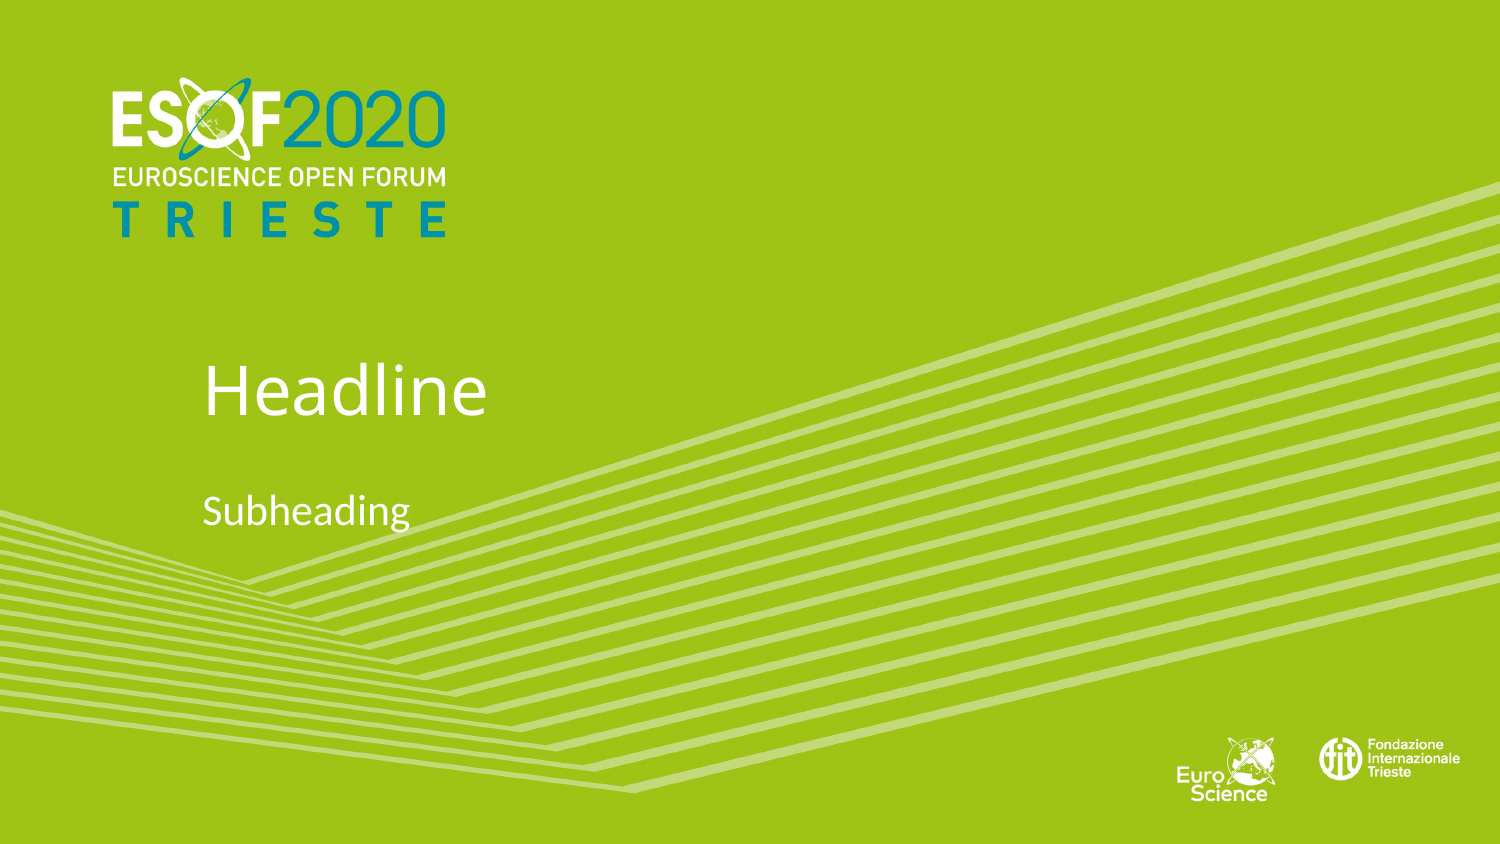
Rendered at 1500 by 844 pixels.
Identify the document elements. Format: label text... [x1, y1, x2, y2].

text_box Headline [187, 348, 1253, 460]
text_box Subheading [187, 480, 921, 584]
picture [0, 0, 1500, 844]
